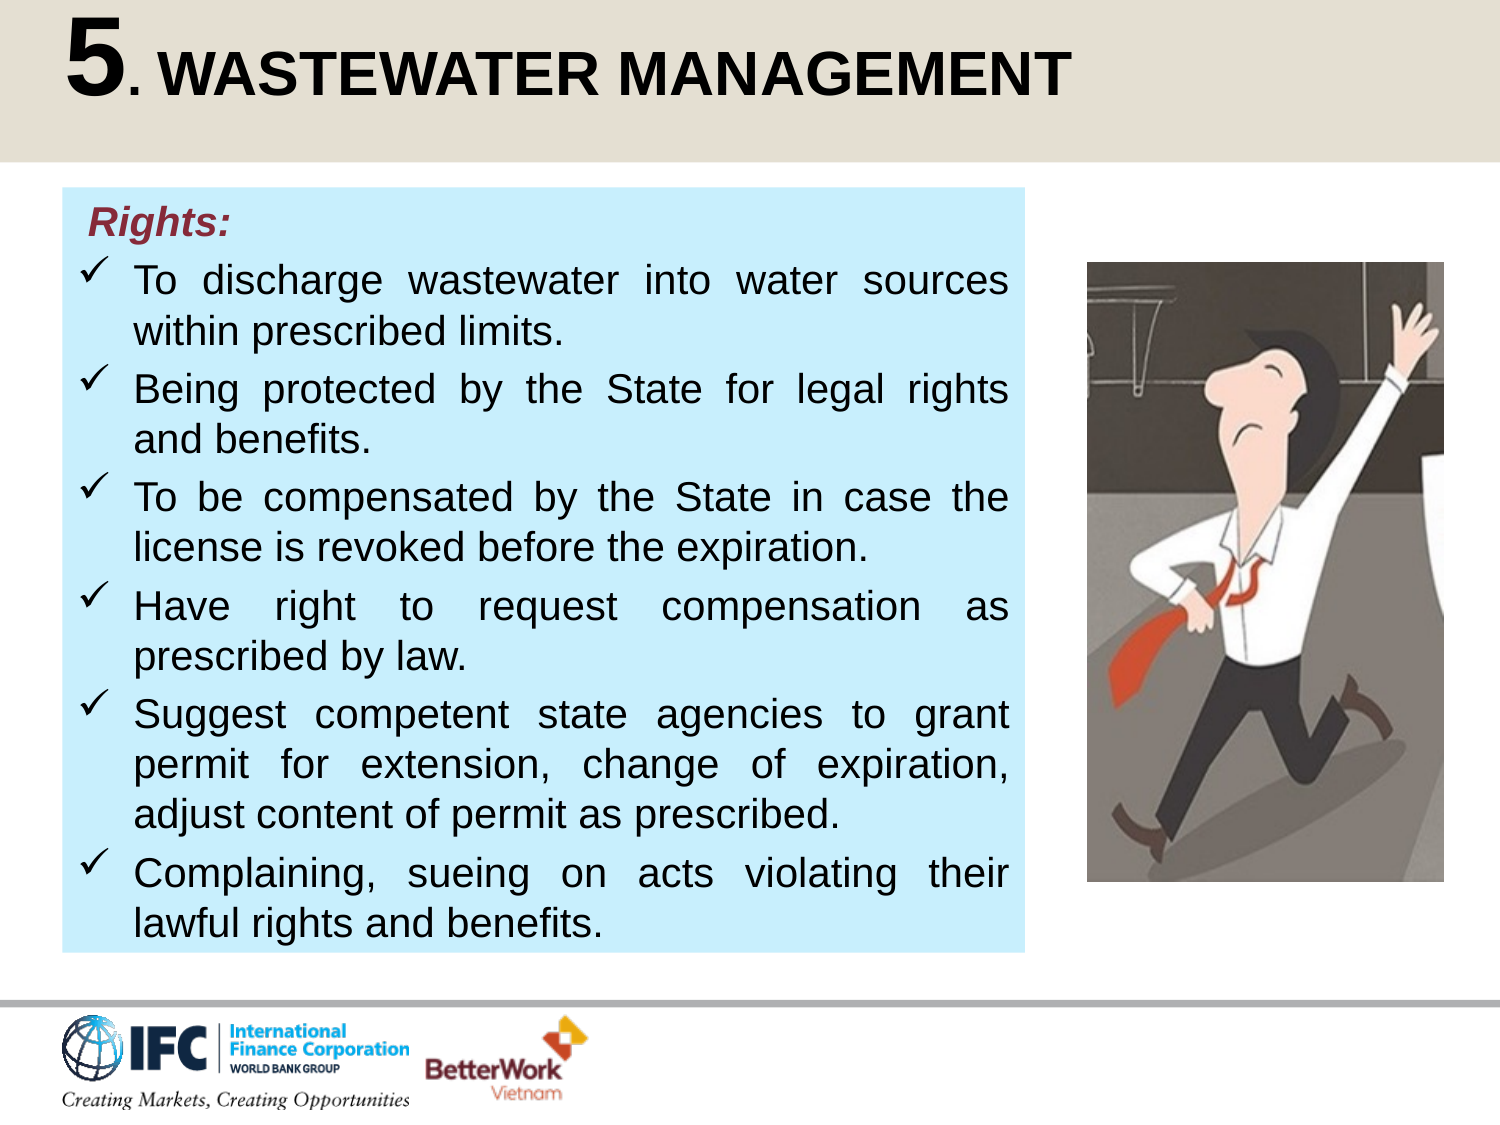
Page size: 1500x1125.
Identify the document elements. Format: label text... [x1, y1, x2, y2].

picture [1087, 262, 1444, 882]
text_box [187, 262, 1313, 1113]
picture [62, 1015, 187, 1110]
text_box Rights: To discharge wastewater into water sources within prescribed limits. Being protected by the State for legal rights and benefits. To be compensated by the State in case the license is revoked before the expiration. Have right to request compensation as prescribed by law. Suggest competent state agencies to grant permit for extension, change of expiration, adjust content of permit as prescribed. Complaining, sueing on acts violating their lawful rights and benefits. [62, 187, 1025, 953]
text_box 5. WASTEWATER MANAGEMENT [62, 49, 1228, 119]
text_box [0, 0, 1500, 163]
